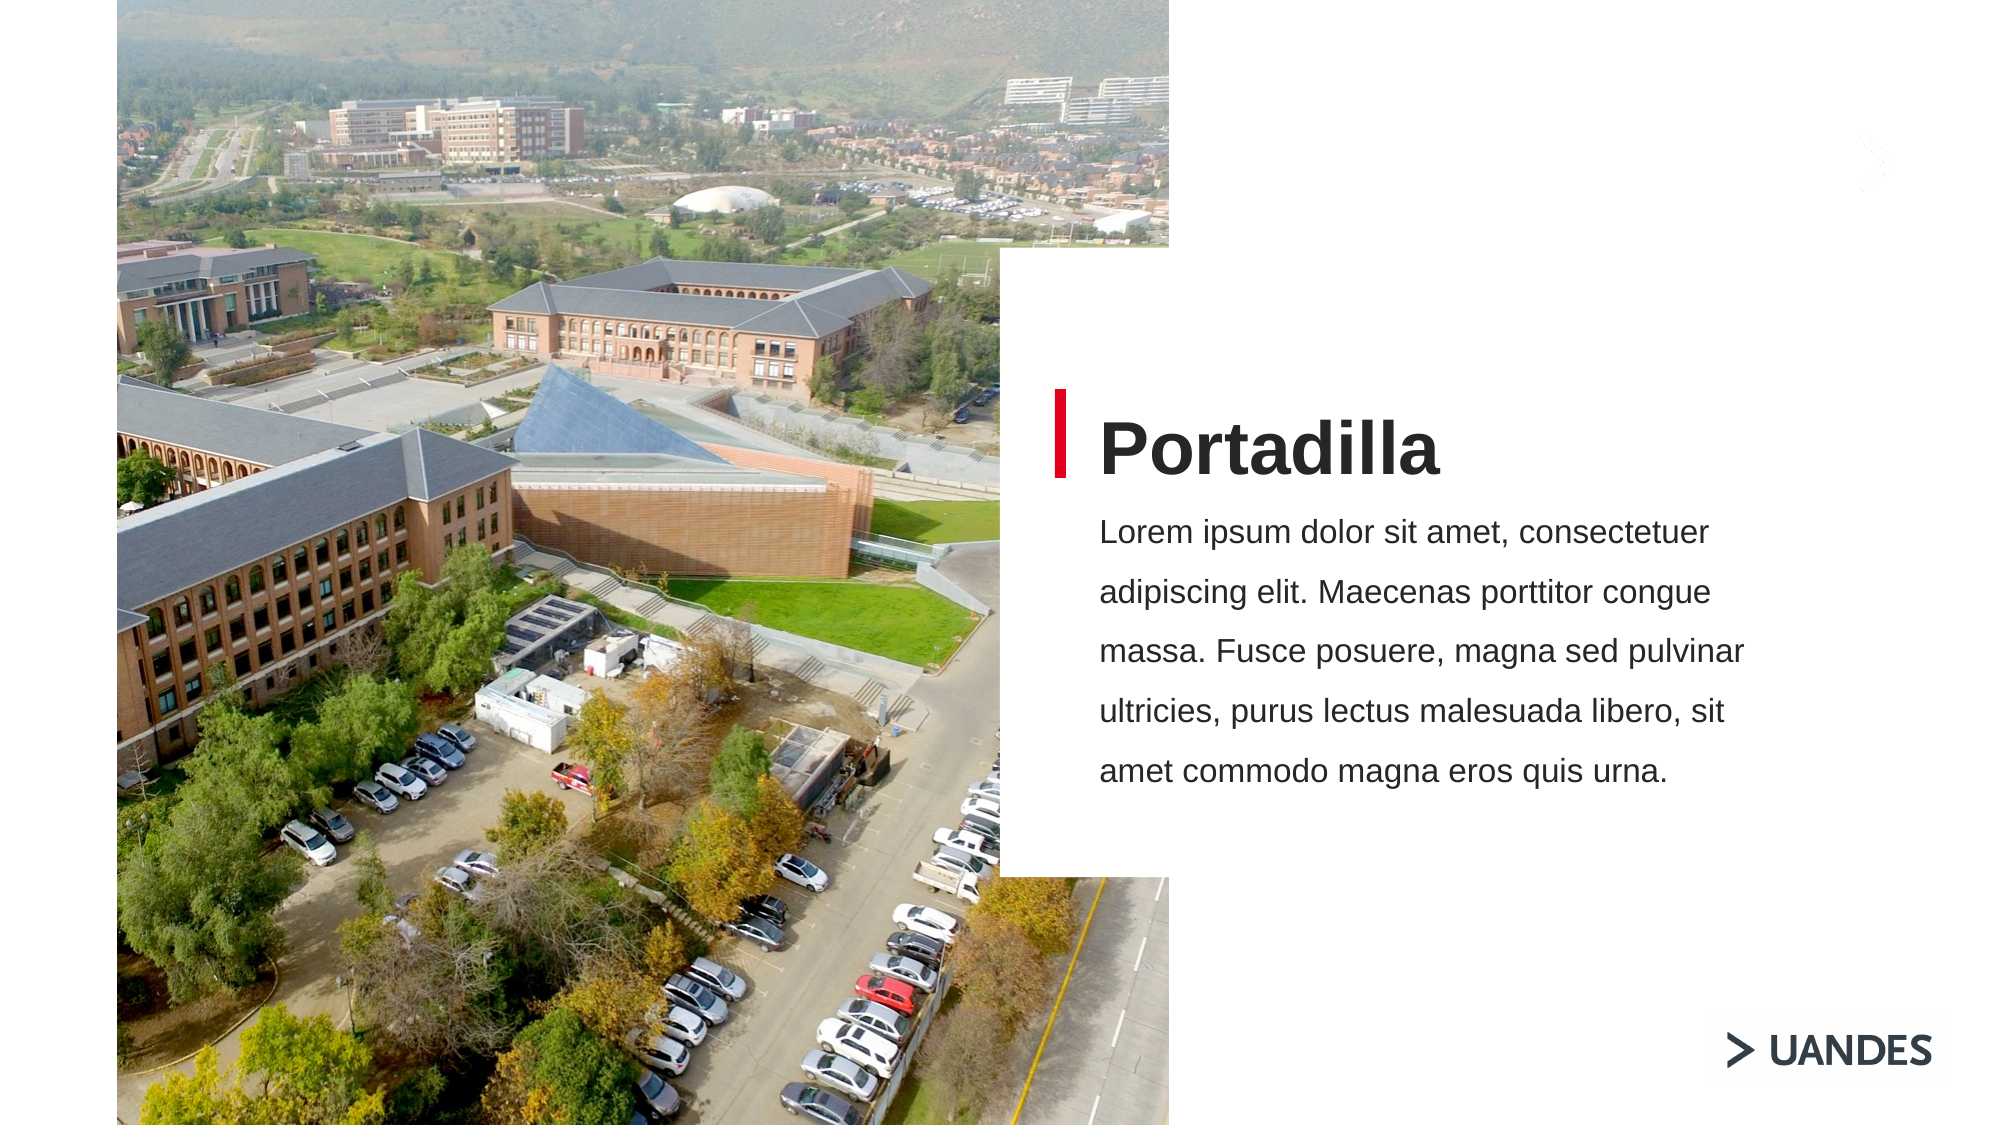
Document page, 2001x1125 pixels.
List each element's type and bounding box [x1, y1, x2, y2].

picture [117, 0, 1169, 1125]
text_box [1054, 347, 1769, 795]
picture [1708, 1010, 1951, 1084]
text_box [1169, 247, 1831, 878]
picture [1858, 133, 1895, 192]
